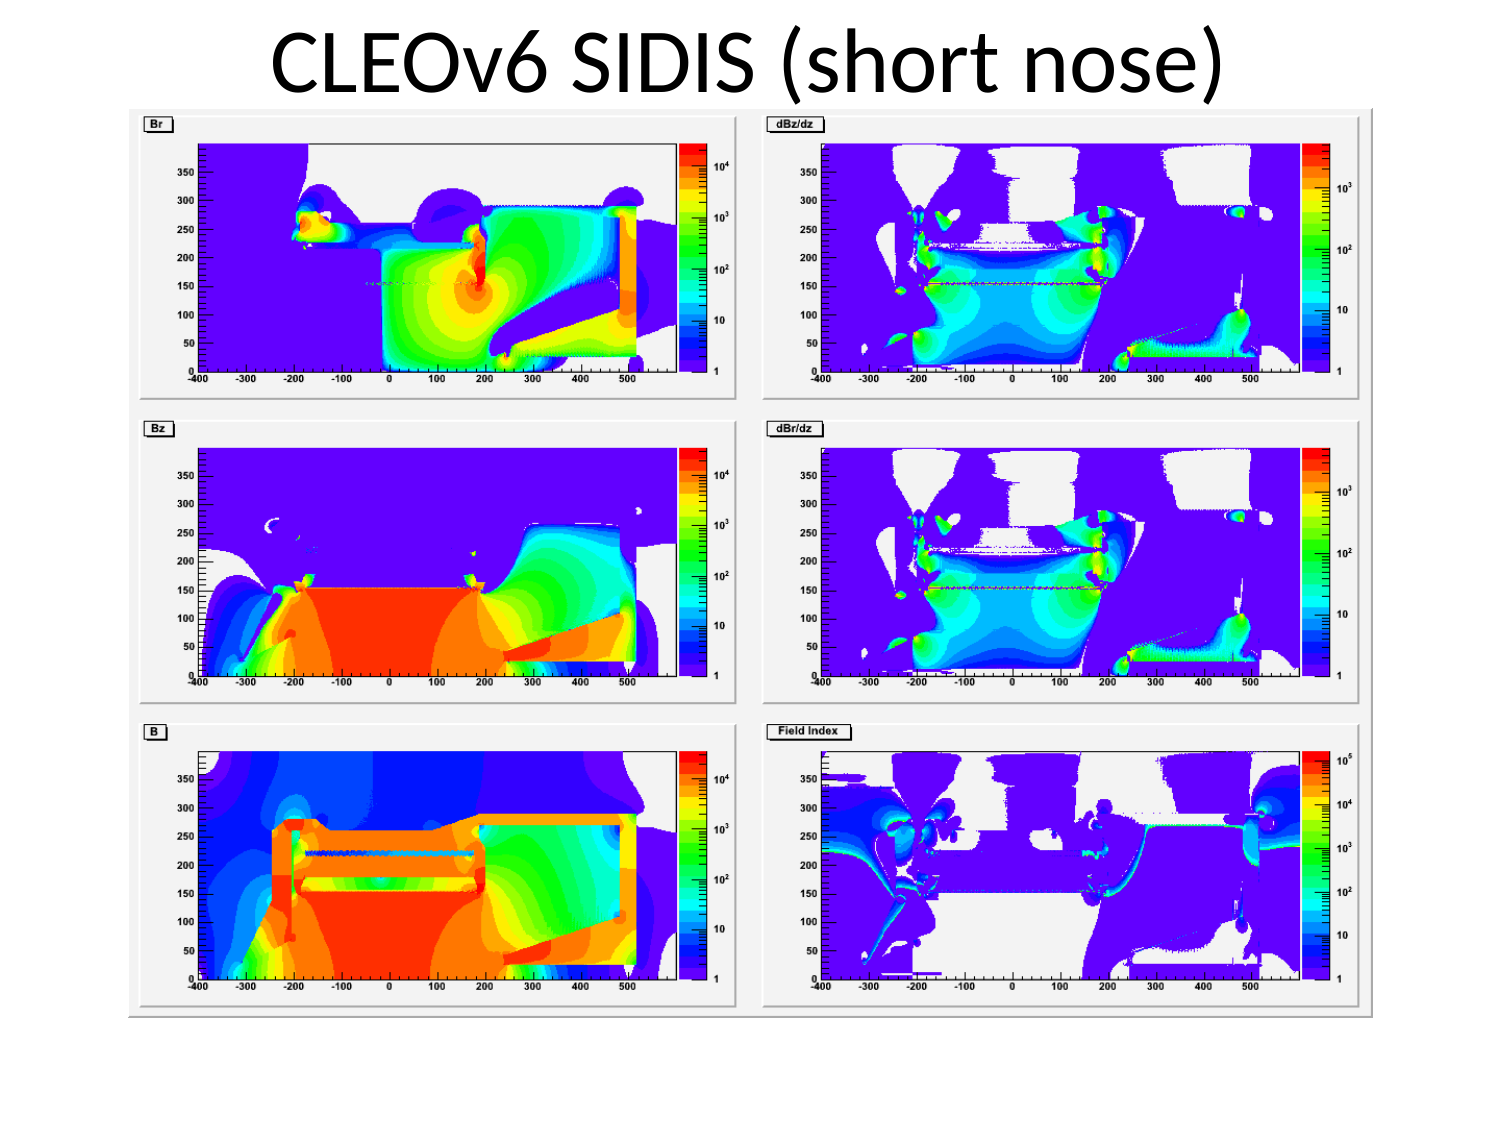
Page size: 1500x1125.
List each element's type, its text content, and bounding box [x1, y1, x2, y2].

text_box CLEOv6 SIDIS (short nose) [74, 0, 1425, 150]
picture [126, 106, 1374, 1018]
